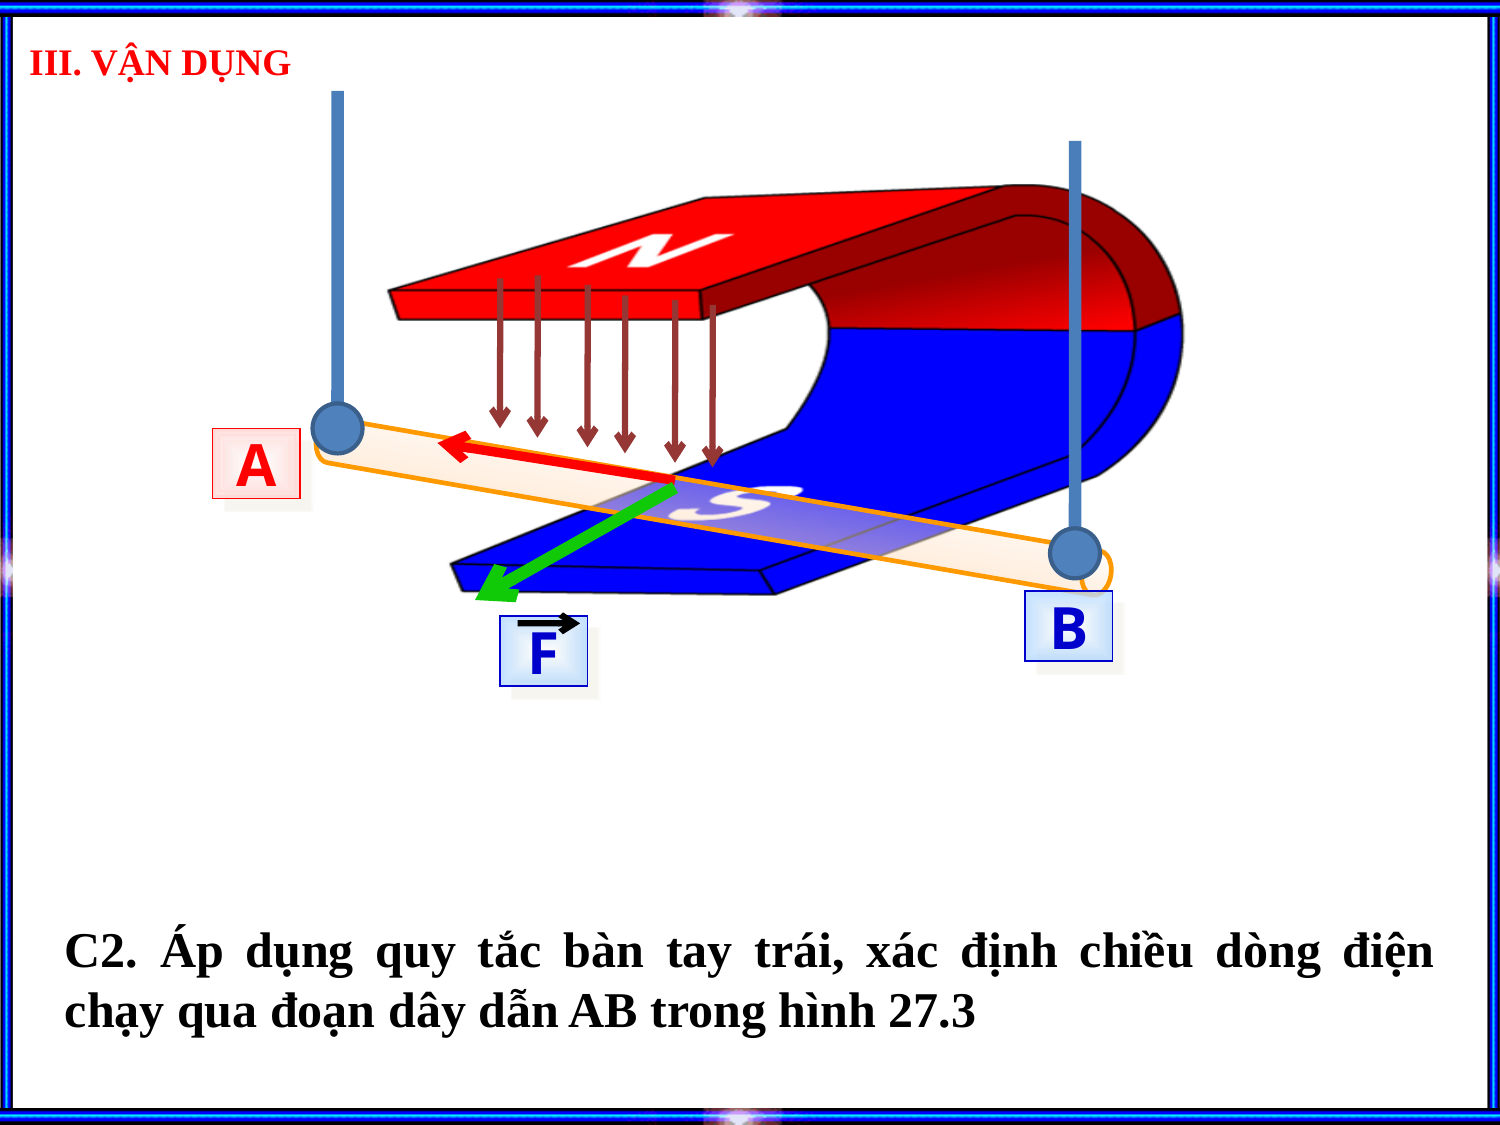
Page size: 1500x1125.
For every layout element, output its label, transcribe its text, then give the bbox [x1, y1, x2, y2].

text_box C2. Áp dụng quy tắc bàn tay trái, xác định chiều dòng điện chạy qua đoạn dây dẫn AB trong hình 27.3 [50, 910, 1450, 1046]
picture [0, 0, 1500, 1125]
text_box A [212, 428, 300, 499]
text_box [224, 460, 804, 975]
text_box [316, 447, 357, 459]
text_box B [1024, 625, 1113, 661]
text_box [474, 487, 676, 601]
text_box III. VẬN DỤNG [14, 30, 351, 90]
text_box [437, 442, 676, 481]
text_box [310, 401, 357, 456]
